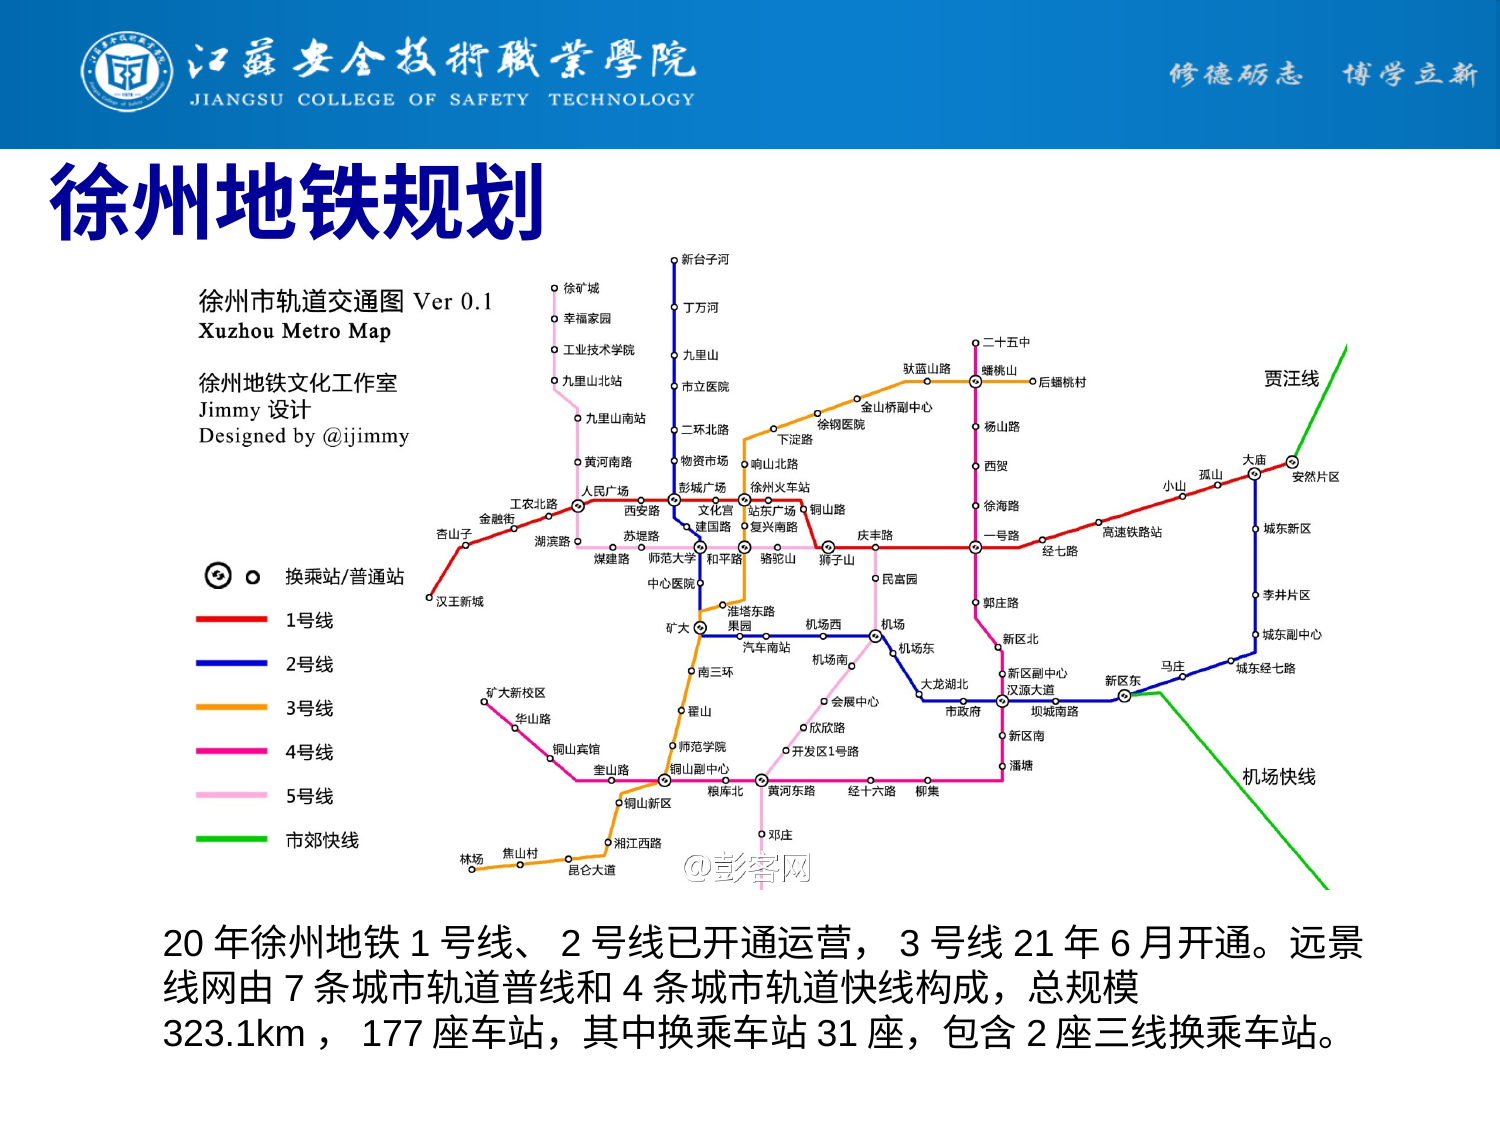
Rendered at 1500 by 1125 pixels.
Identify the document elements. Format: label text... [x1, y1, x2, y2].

picture [0, 0, 1500, 149]
title 徐州地铁规划 [33, 105, 1384, 294]
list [147, 243, 1347, 890]
text_box 20年徐州地铁1号线、2号线已开通运营，3号线21年6月开通。远景线网由7条城市轨道普线和4条城市轨道快线构成，总规模323.1km，177座车站，其中换乘车站31座，包含2座三线换乘车站。 [147, 911, 1384, 1061]
